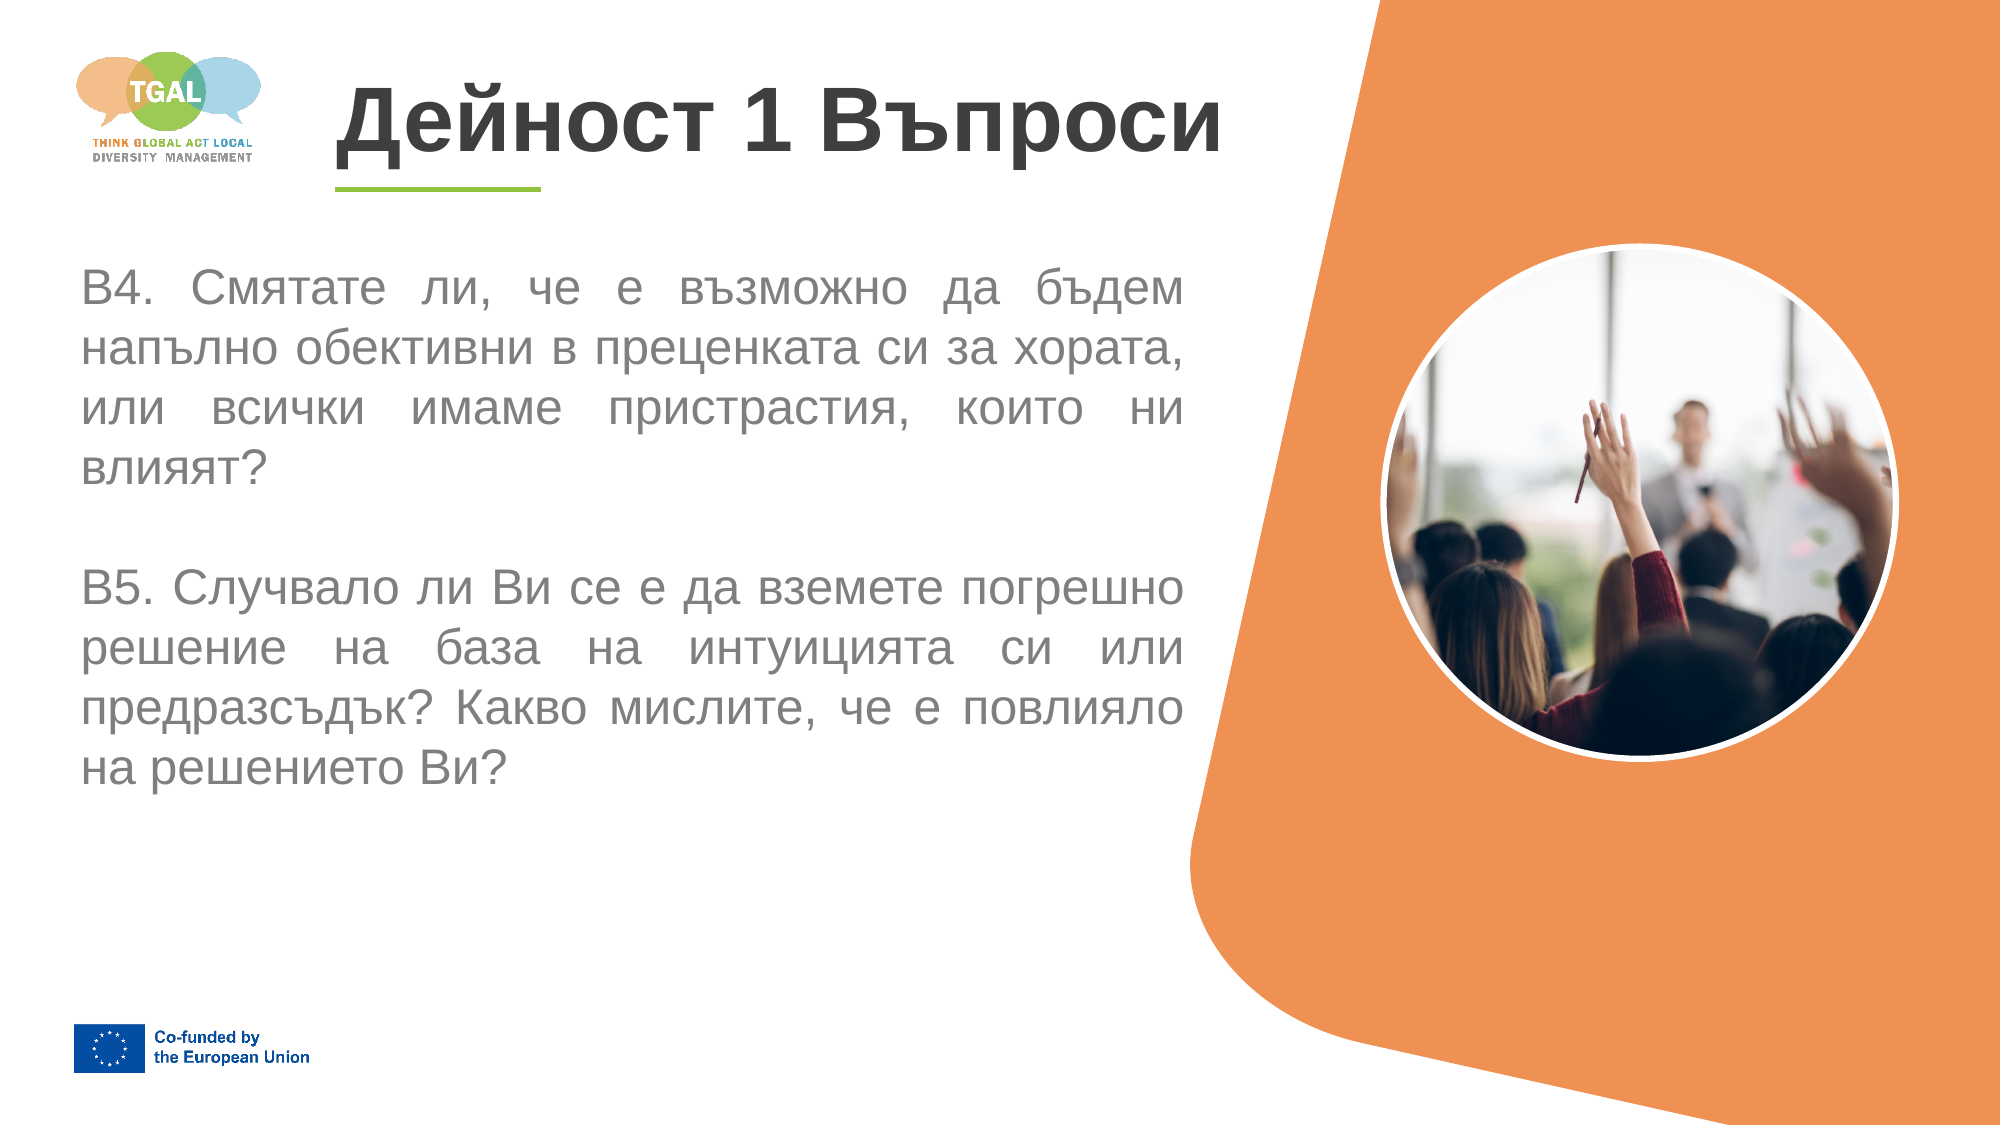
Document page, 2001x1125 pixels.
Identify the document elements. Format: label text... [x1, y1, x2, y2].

picture [65, 2, 271, 209]
text_box [86, 364, 1241, 699]
picture [1383, 246, 1897, 760]
text_box [1190, 0, 2000, 1125]
text_box Дейност 1 Въпроси [321, 51, 1299, 209]
text_box В4. Смятате ли, че е възможно да бъдем напълно обективни в преценката си за хората, или всички имаме пристрастия, които ни влияят? В5. Случвало ли Ви се е да вземете погрешно решение на база на интуицията си или предразсъдък? Какво мислите, че е повлияло на решението Ви? [65, 246, 1200, 383]
picture [65, 1021, 323, 1076]
